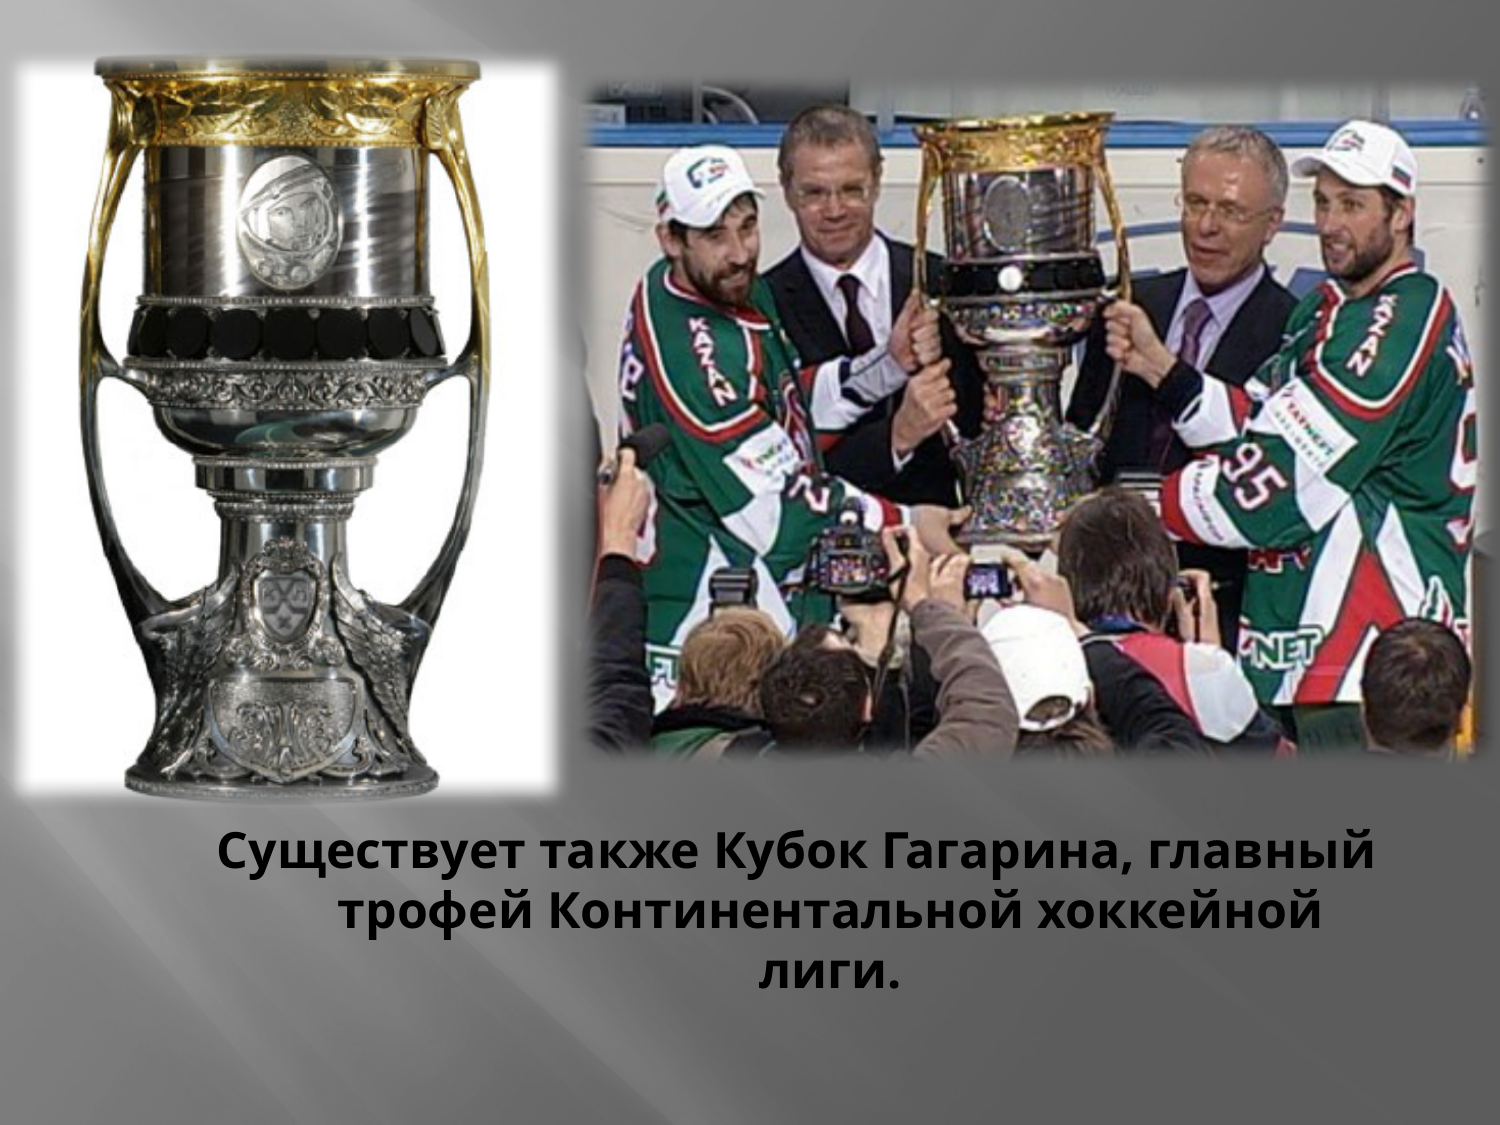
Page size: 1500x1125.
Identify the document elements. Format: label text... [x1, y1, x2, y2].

picture [0, 46, 1500, 811]
list Существует также Кубок Гагарина, главный трофей Континентальной хоккейной лиги. [171, 811, 1400, 1040]
